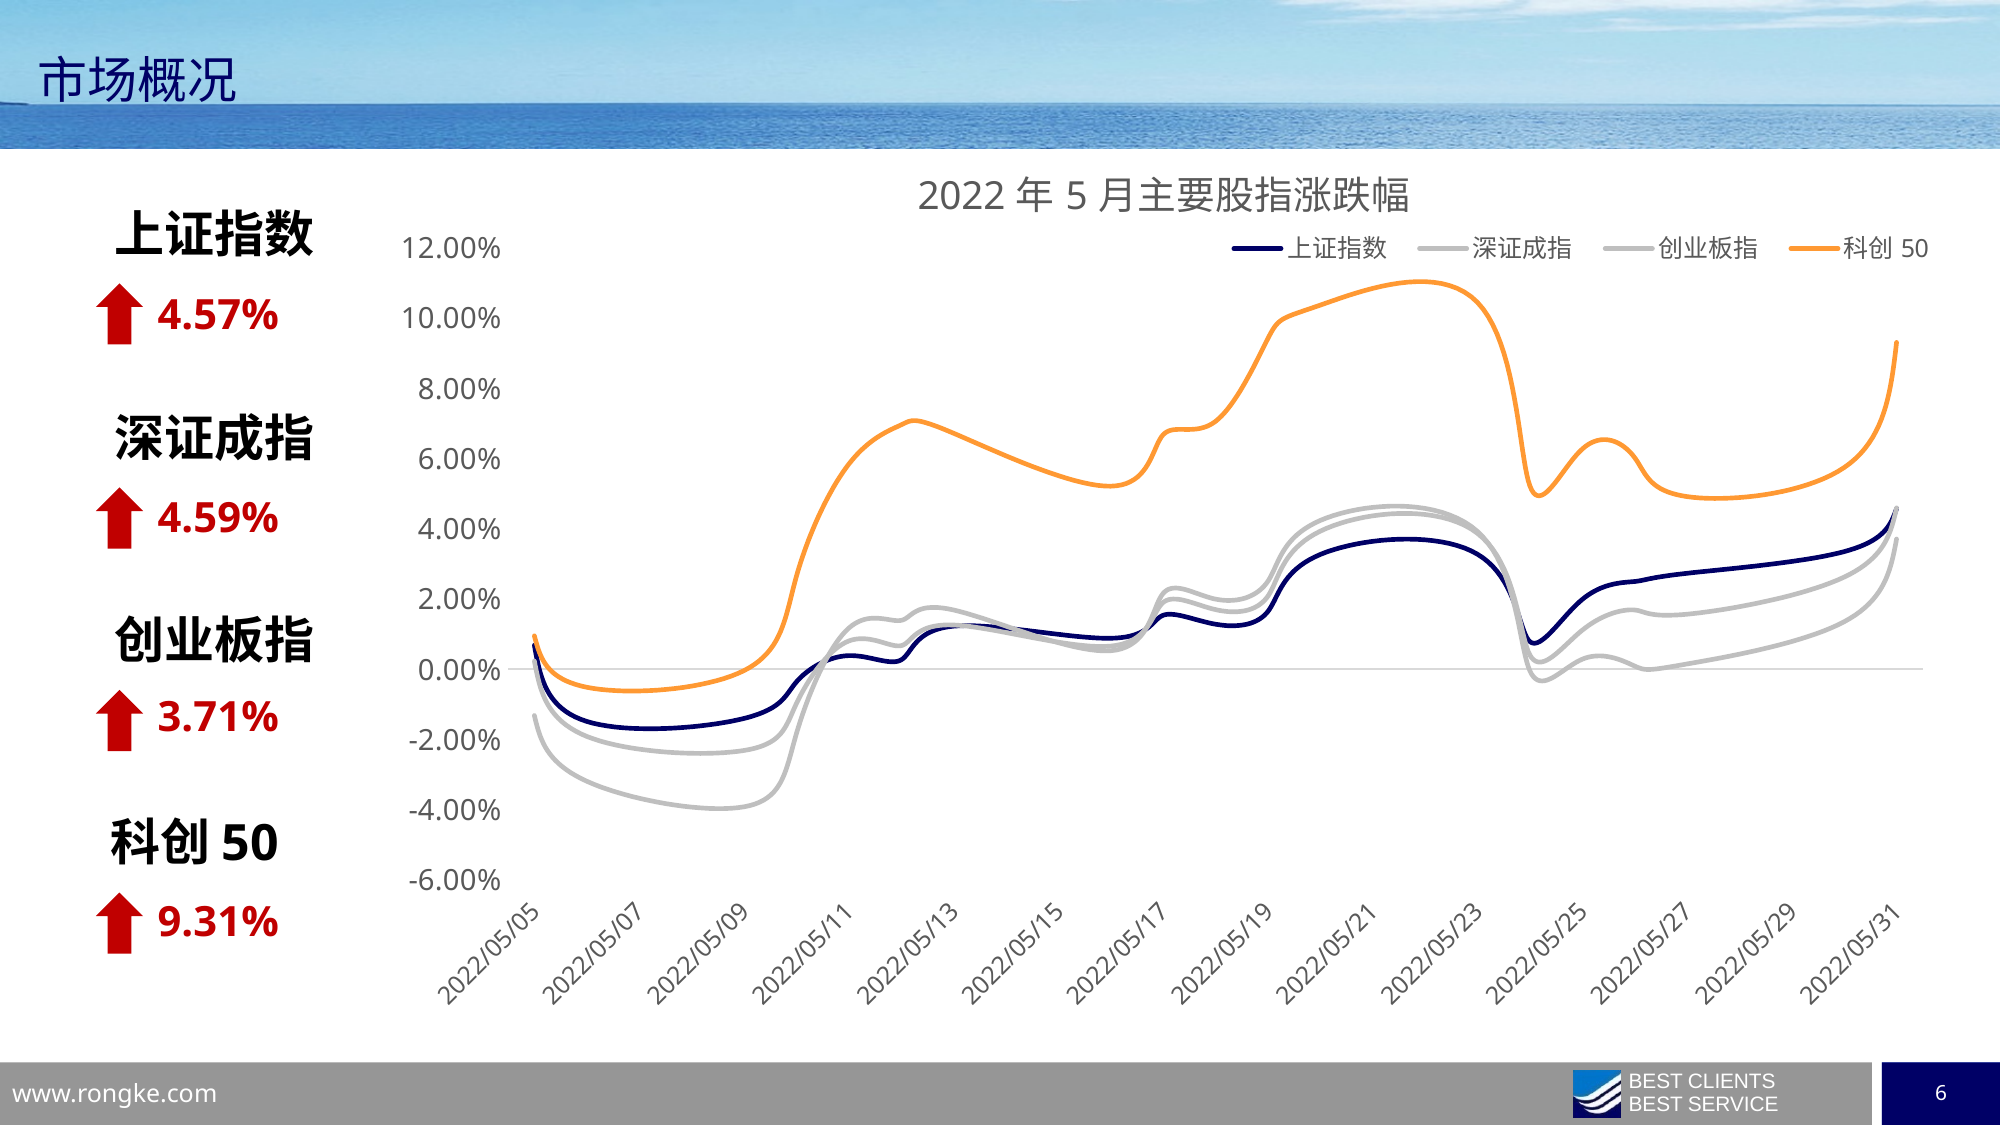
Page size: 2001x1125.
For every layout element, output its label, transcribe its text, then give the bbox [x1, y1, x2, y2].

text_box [95, 600, 335, 752]
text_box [95, 194, 335, 347]
chart [327, 151, 1957, 1048]
picture [1573, 1070, 1621, 1118]
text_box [95, 803, 322, 954]
text_box 市场概况 [37, 48, 1388, 115]
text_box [95, 398, 335, 549]
picture [0, 0, 2000, 149]
